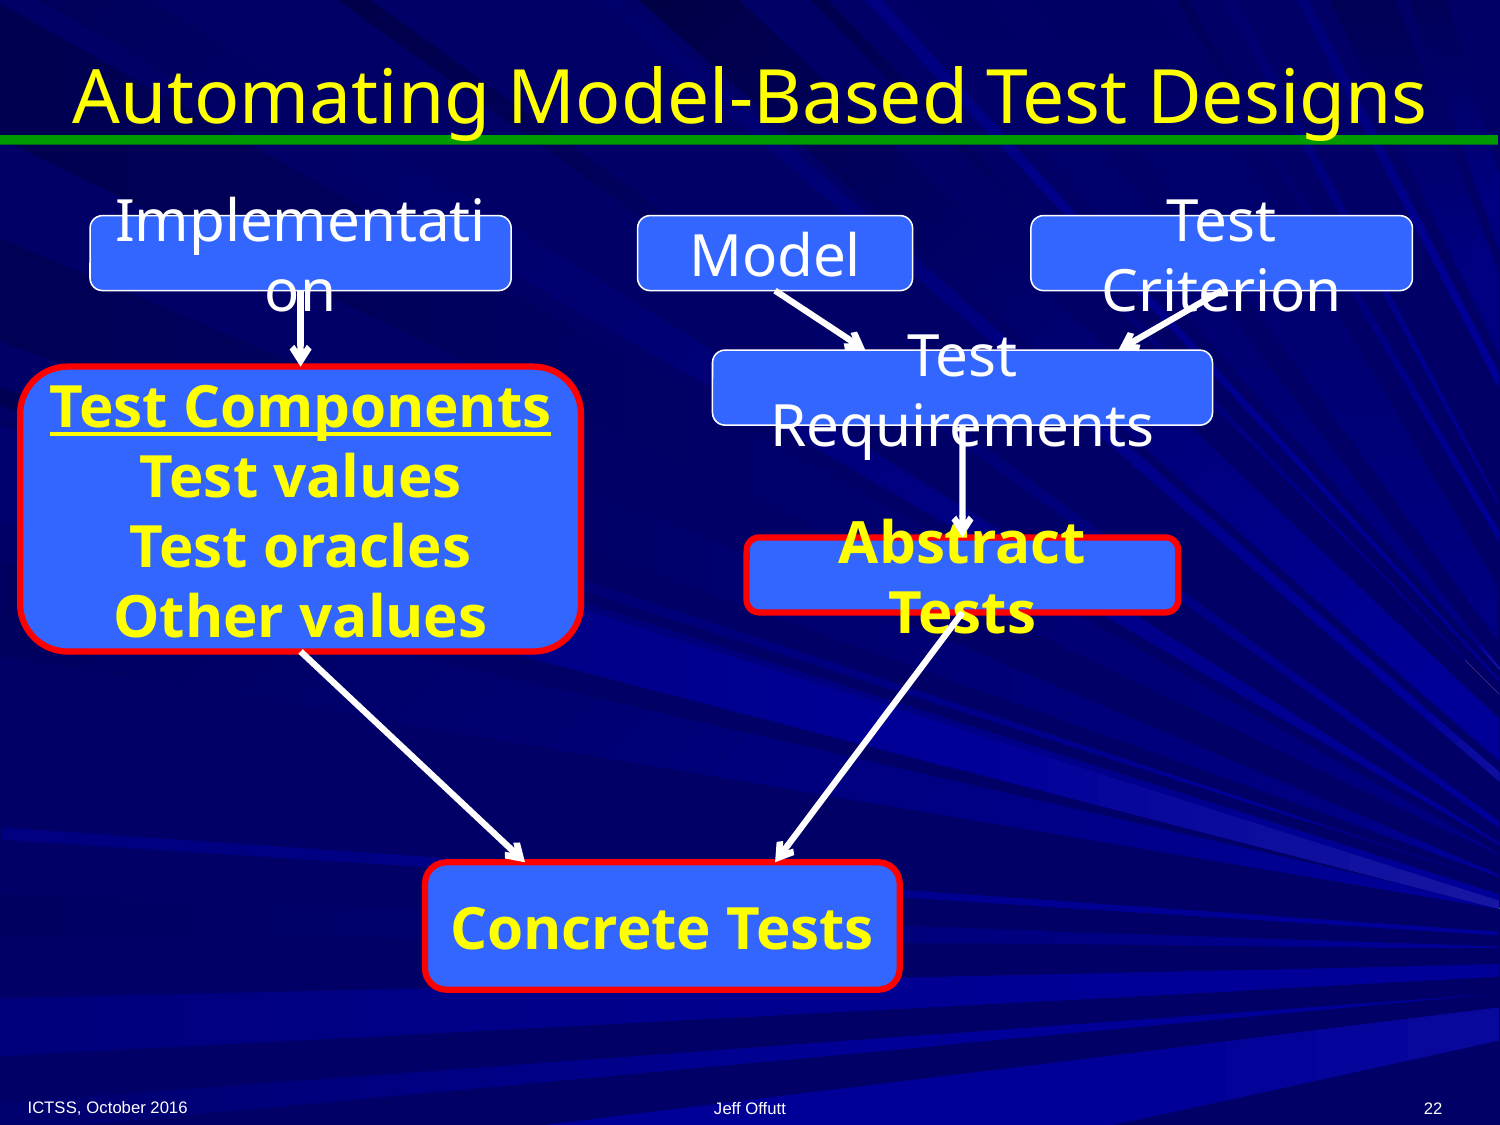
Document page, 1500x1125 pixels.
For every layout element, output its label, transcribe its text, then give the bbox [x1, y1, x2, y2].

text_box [774, 290, 866, 351]
text_box Test Requirements [712, 350, 1213, 426]
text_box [1118, 290, 1222, 351]
text_box Model [637, 215, 913, 291]
text_box Test Criterion [1030, 215, 1413, 291]
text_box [300, 651, 526, 863]
footer Jeff Offutt [512, 1074, 988, 1125]
text_box Test Components Test values Test oracles Other values [20, 366, 582, 652]
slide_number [12, 1073, 363, 1125]
text_box Implementation [90, 215, 512, 291]
slide_number 22 [1137, 1074, 1458, 1125]
text_box Abstract Tests [746, 537, 1179, 613]
title Automating Model-Based Test Designs [12, 0, 1489, 188]
text_box Concrete Tests [424, 862, 900, 990]
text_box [774, 612, 963, 863]
